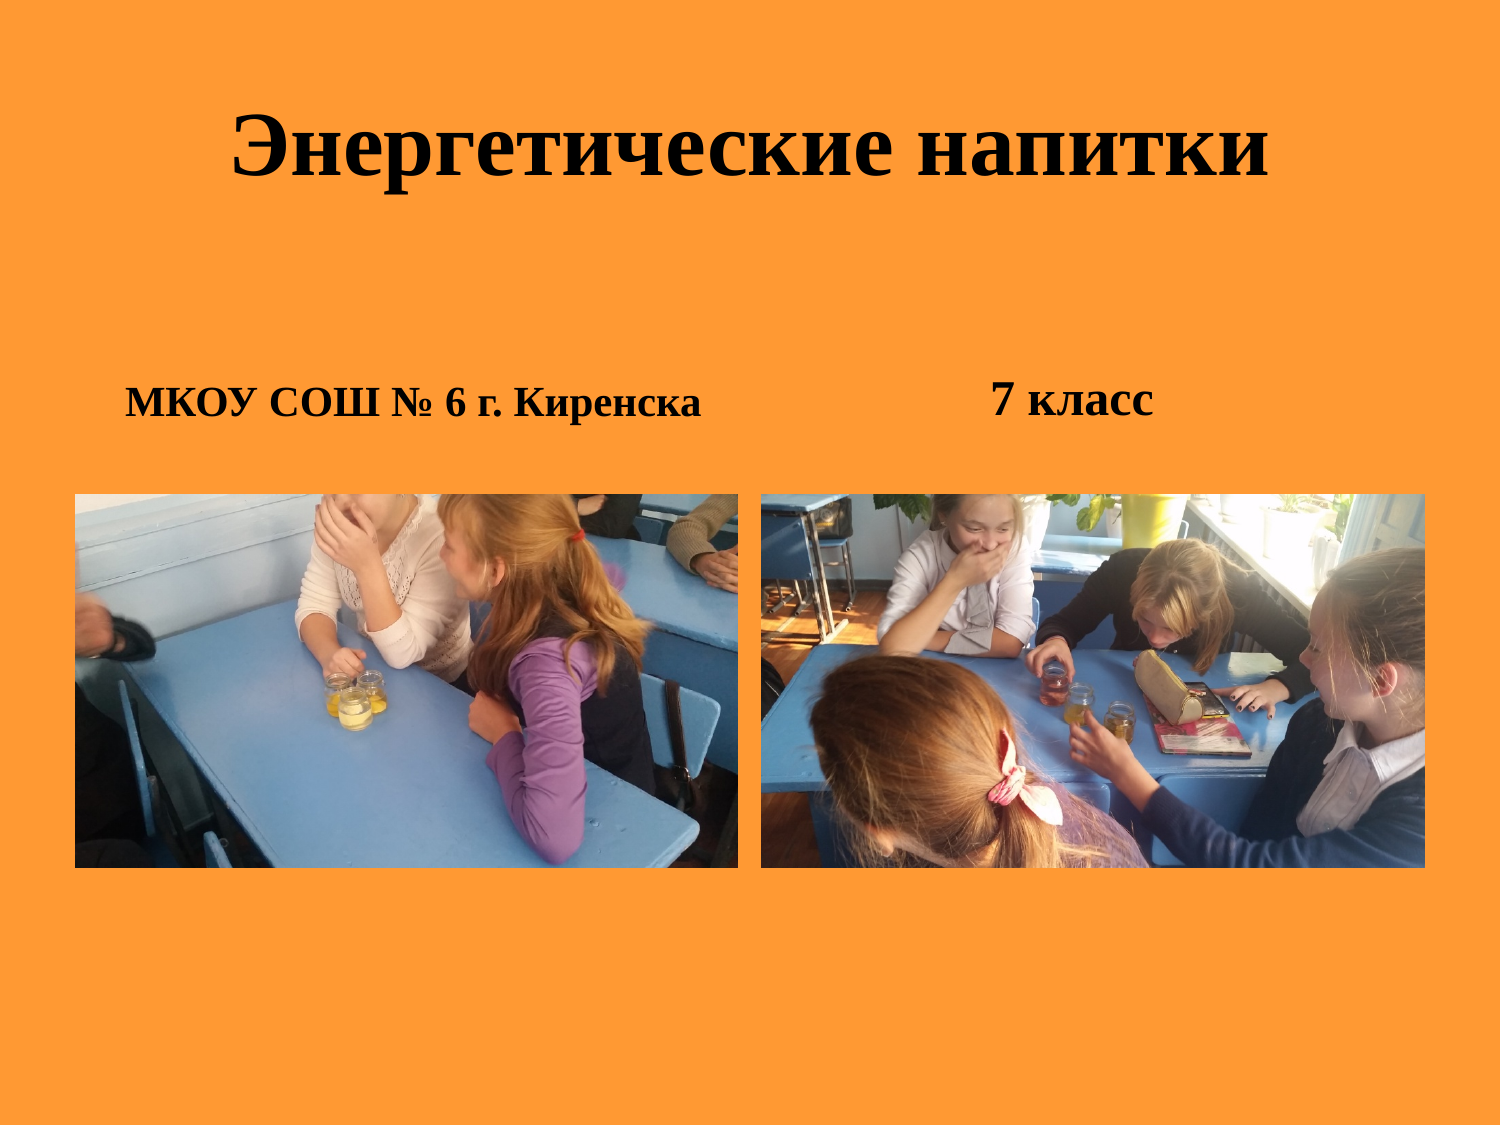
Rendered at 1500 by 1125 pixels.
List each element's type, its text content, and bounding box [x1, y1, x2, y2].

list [761, 494, 1426, 868]
list 7 класс [960, 328, 1184, 433]
title Энергетические напитки [75, 45, 1425, 233]
list МКОУ СОШ № 6 г. Киренска [82, 328, 745, 433]
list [74, 494, 738, 868]
